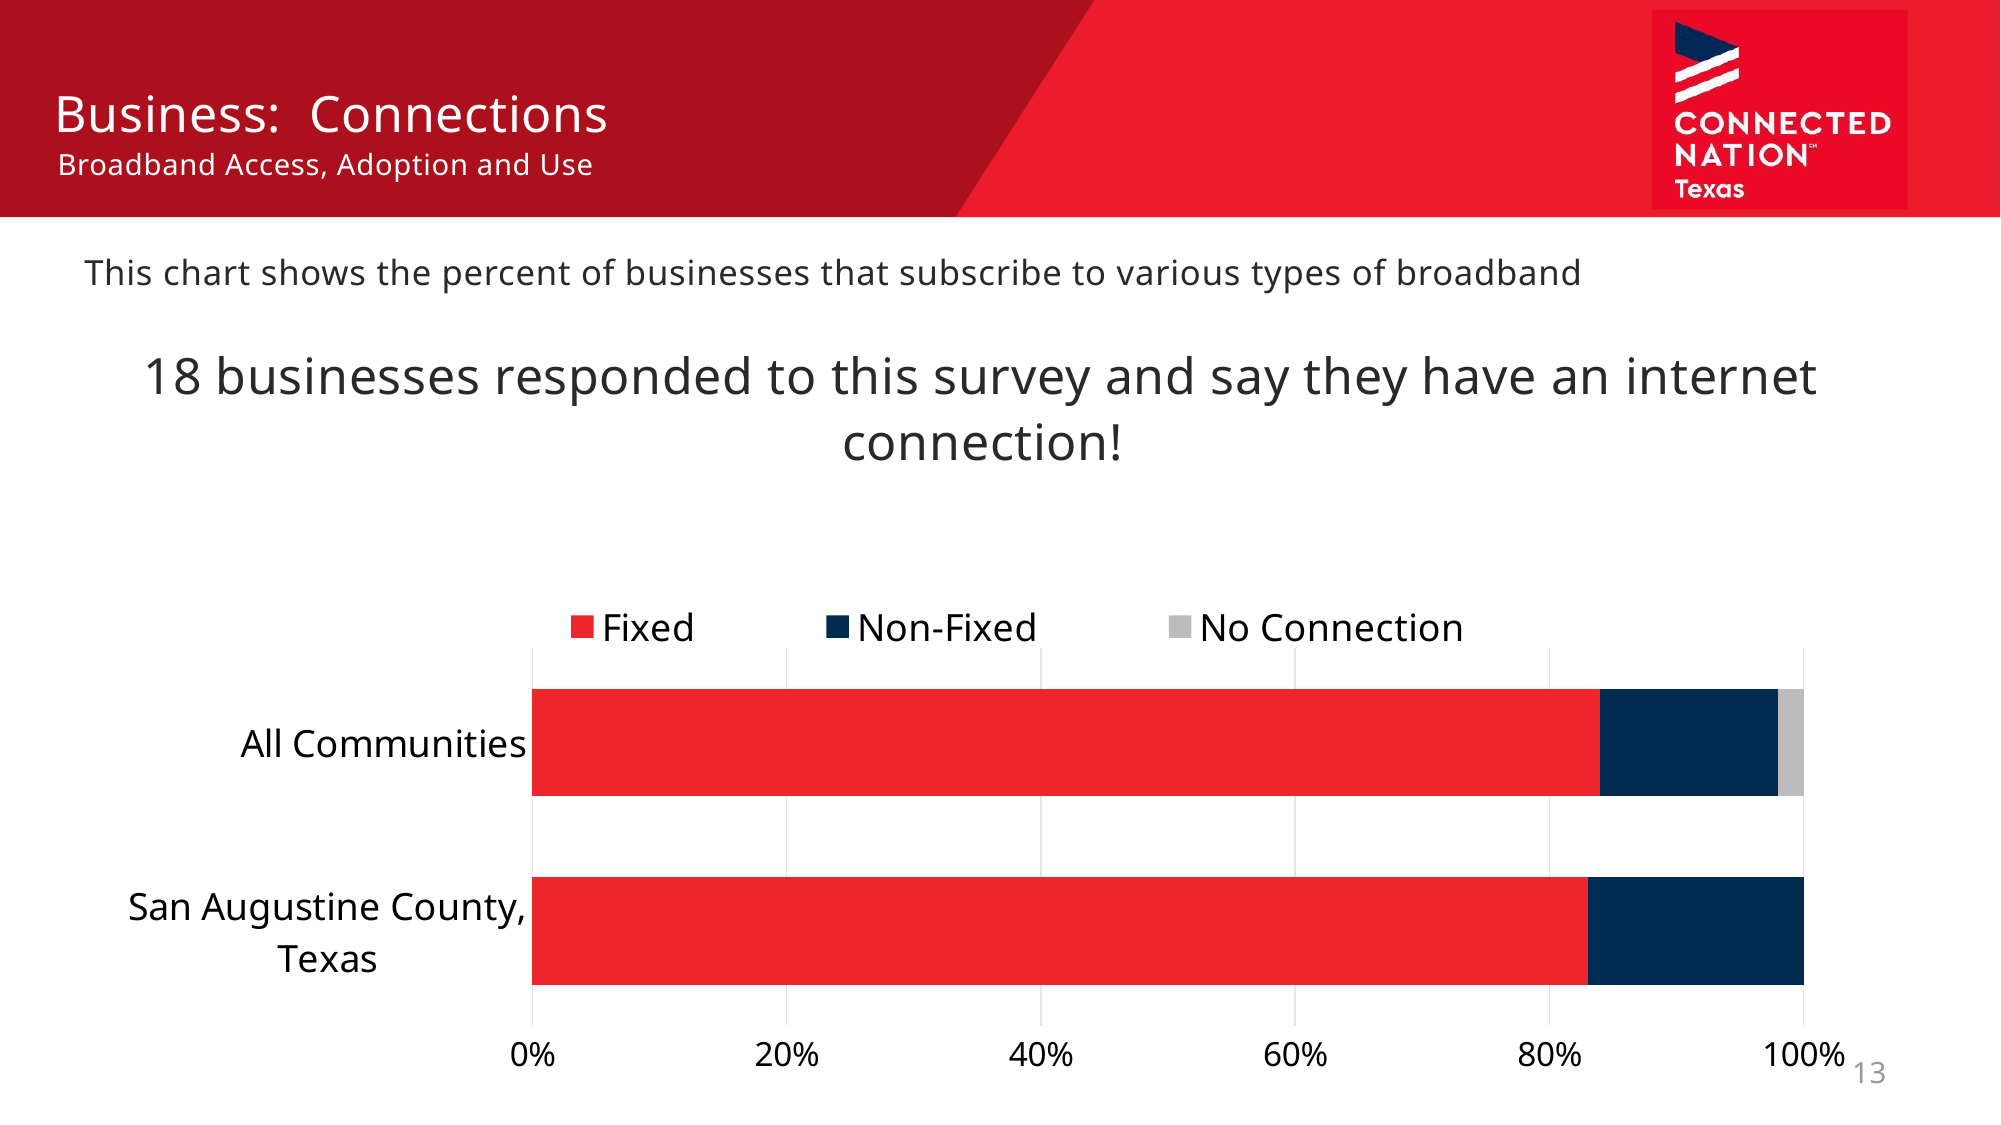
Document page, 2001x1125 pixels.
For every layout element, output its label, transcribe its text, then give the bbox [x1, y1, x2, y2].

chart [30, 529, 1975, 1125]
picture [1652, 10, 1908, 209]
text_box This chart shows the percent of businesses that subscribe to various types of broadband 18 businesses responded to this survey and say they have an internet connection! [69, 239, 1896, 478]
list Business: Connections Broadband Access, Adoption and Use [29, 65, 1059, 213]
